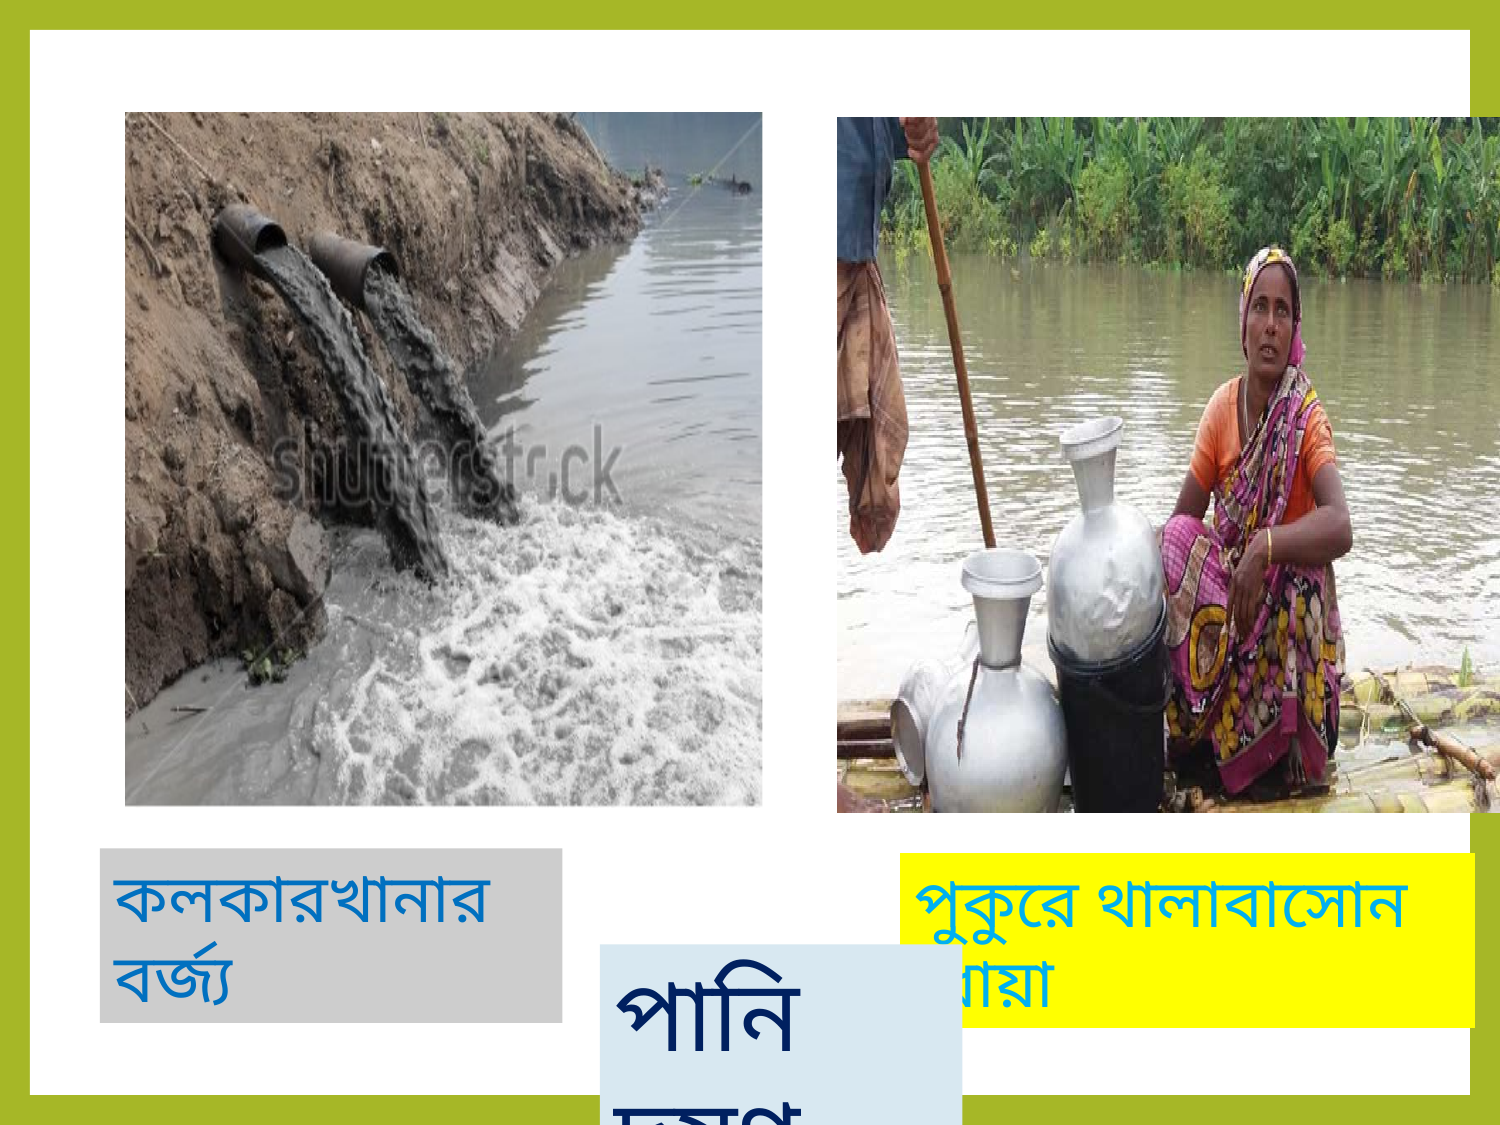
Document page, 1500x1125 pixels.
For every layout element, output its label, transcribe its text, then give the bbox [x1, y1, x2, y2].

text_box কলকারখানার বর্জ্য [99, 848, 563, 1023]
text_box পানি দূষণ [599, 944, 963, 1125]
picture [837, 117, 1500, 813]
text_box পুকুরে থালাবাসোন ধোয়া [900, 853, 1475, 1028]
picture [124, 112, 763, 808]
